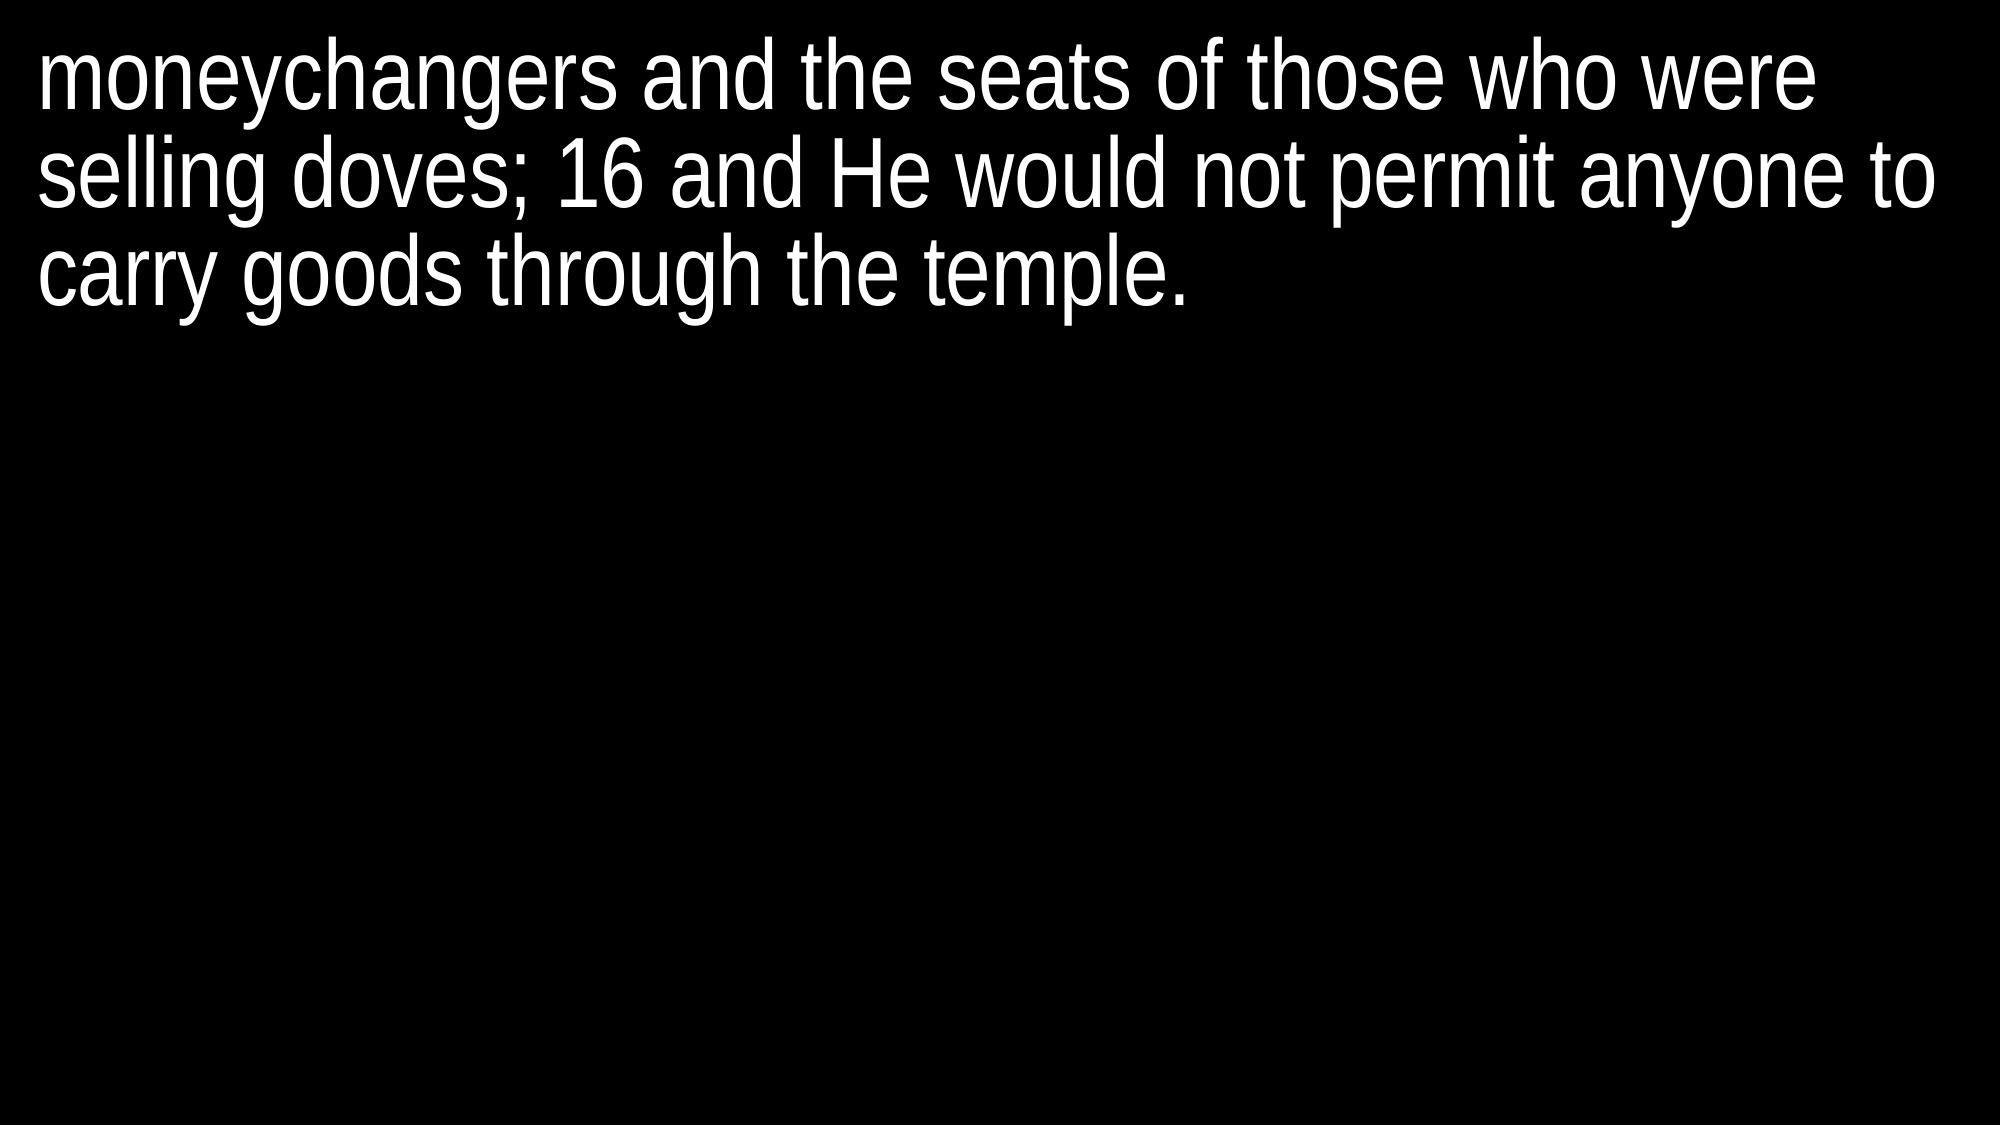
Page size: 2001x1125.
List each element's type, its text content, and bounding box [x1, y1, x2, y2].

text_box moneychangers and the seats of those who were selling doves; 16 and He would not permit anyone to carry goods through the temple. [16, 23, 2000, 450]
